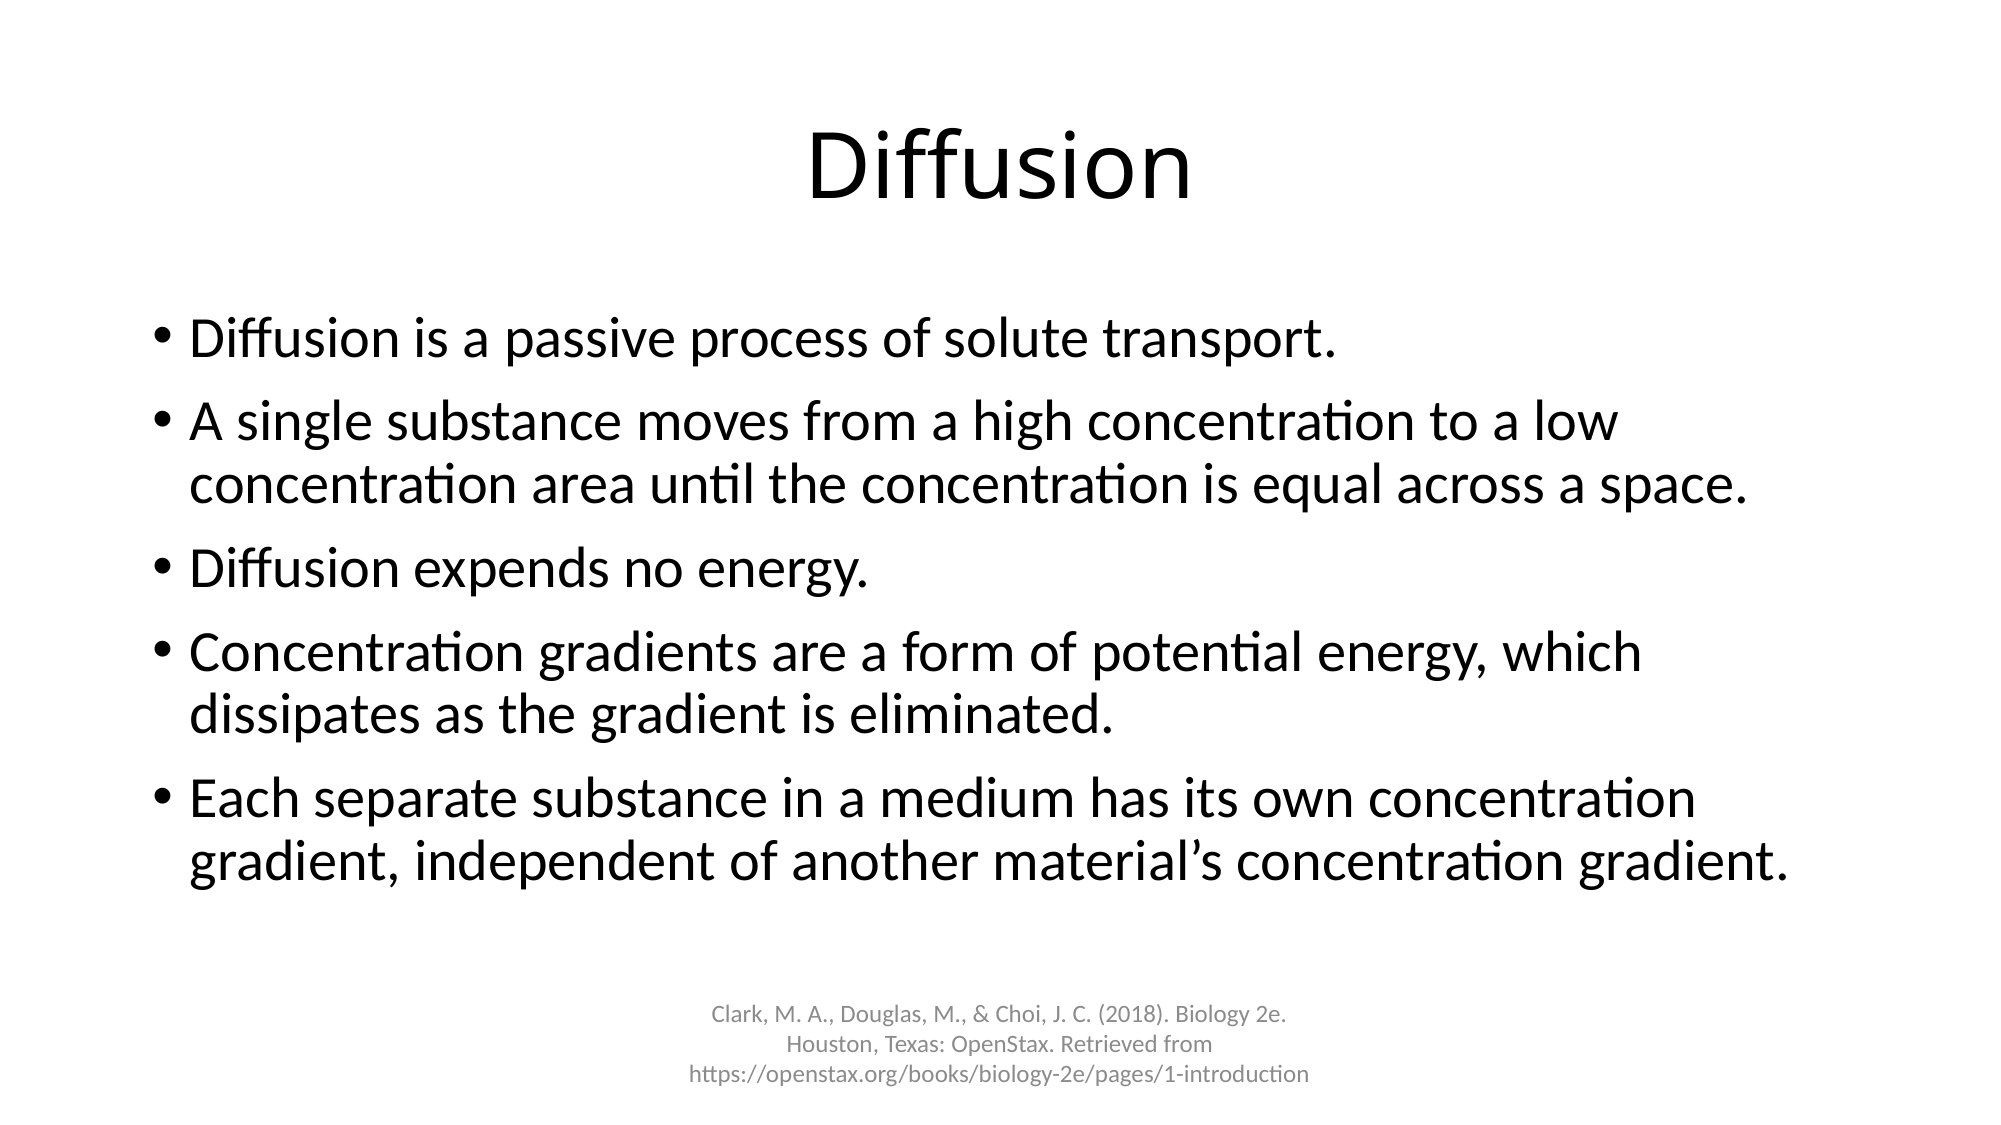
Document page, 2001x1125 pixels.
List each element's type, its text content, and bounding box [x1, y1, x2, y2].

footer Clark, M. A., Douglas, M., & Choi, J. C. (2018). Biology 2e. Houston, Texas: OpenStax. Retrieved from https://openstax.org/books/biology-2e/pages/1-introduction [662, 1042, 1338, 1103]
list Diffusion is a passive process of solute transport. A single substance moves from a high concentration to a low concentration area until the concentration is equal across a space. Diffusion expends no energy. Concentration gradients are a form of potential energy, which dissipates as the gradient is eliminated. Each separate substance in a medium has its own concentration gradient, independent of another material’s concentration gradient. [137, 299, 1863, 1014]
title Diffusion [137, 59, 1863, 278]
